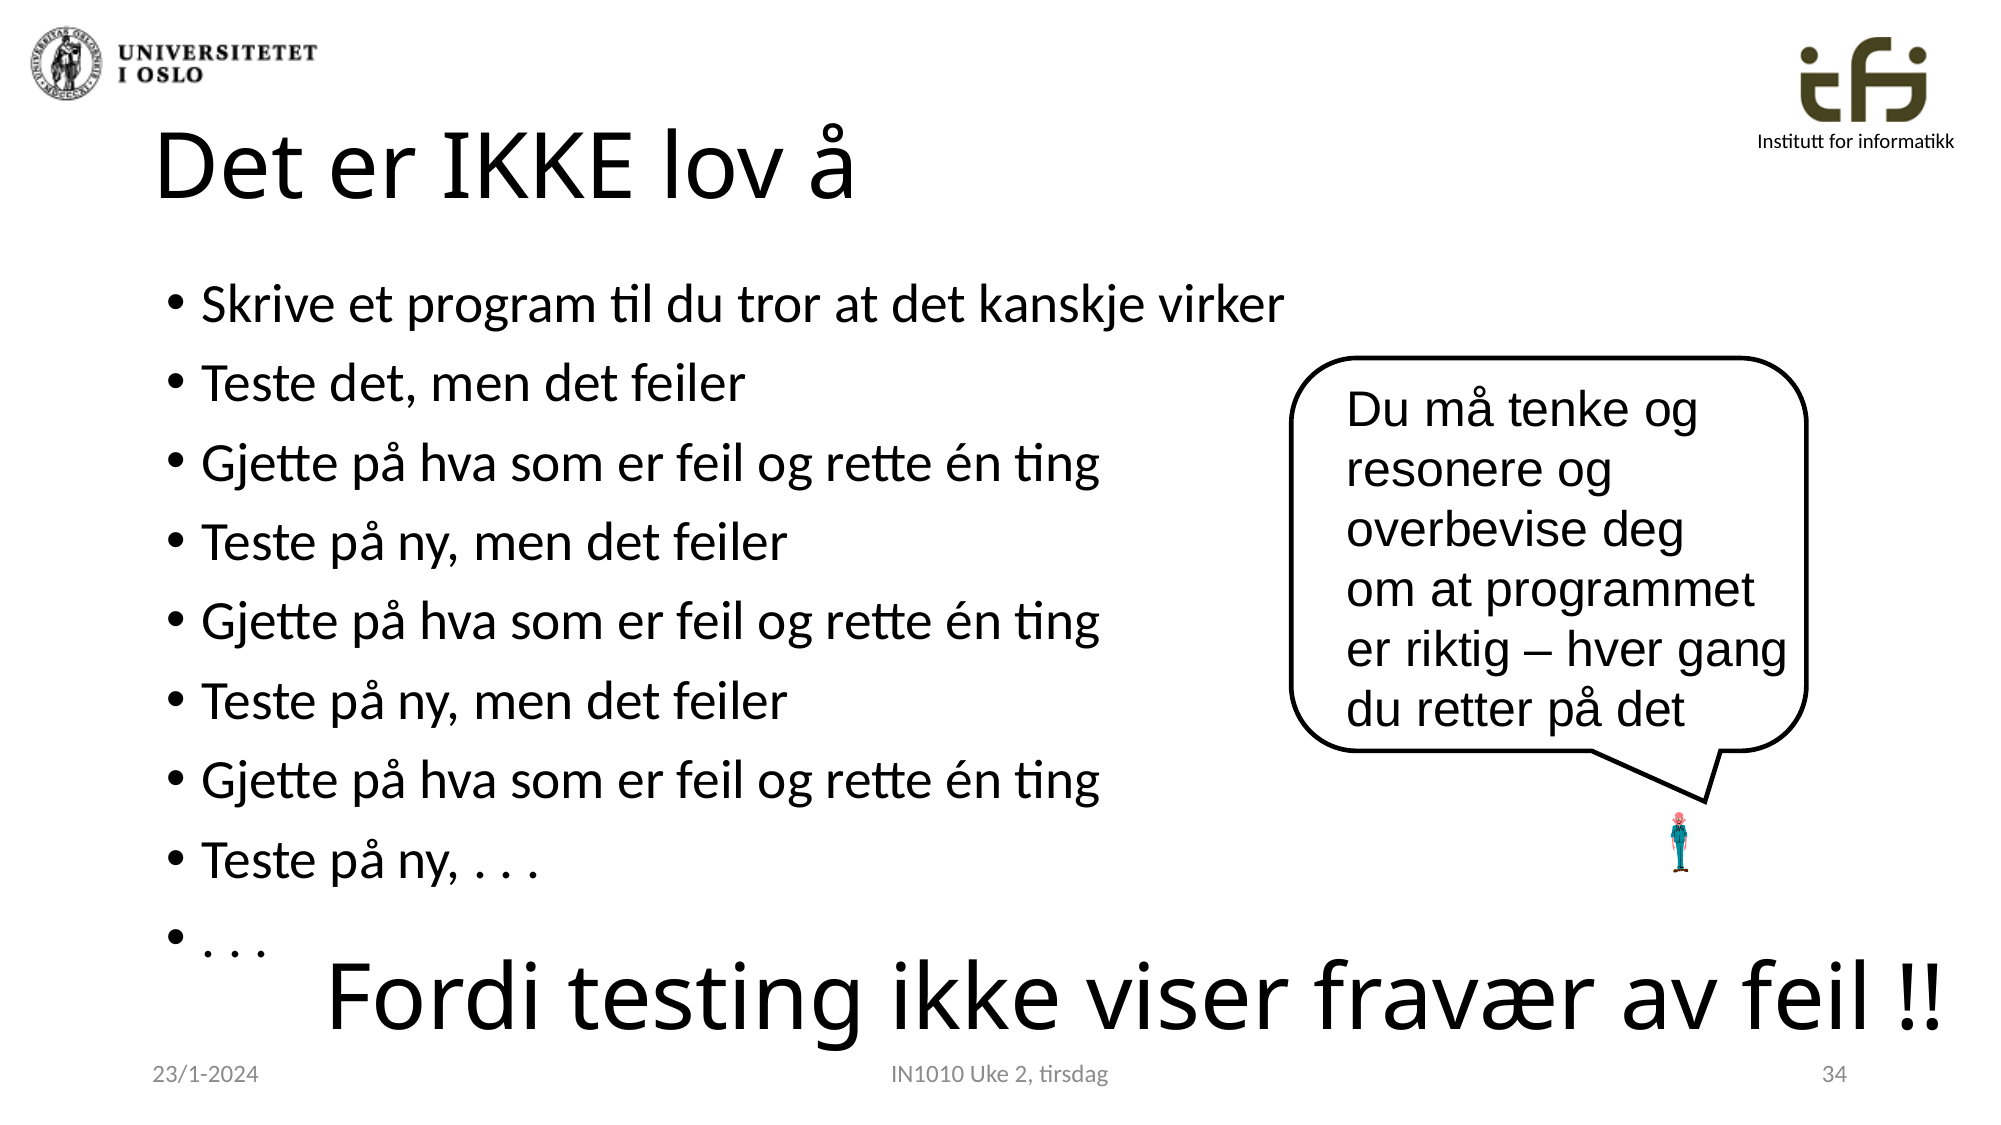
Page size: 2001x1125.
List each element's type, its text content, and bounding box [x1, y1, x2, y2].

title Det er IKKE lov å [137, 59, 1863, 278]
picture [1754, 37, 1971, 123]
slide_number 34 [1412, 1042, 1863, 1103]
text_box Fordi testing ikke viser fravær av feil !! [309, 890, 2000, 1109]
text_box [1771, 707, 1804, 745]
list Skrive et program til du tror at det kanskje virker Teste det, men det feiler Gjette på hva som er feil og rette én ting Teste på ny, men det feiler Gjette på hva som er feil og rette én ting Teste på ny, men det feiler Gjette på hva som er feil og rette én ting Teste på ny, . . . . . . [151, 267, 1877, 981]
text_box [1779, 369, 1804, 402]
picture [23, 23, 324, 107]
footer IN1010 Uke 2, tirsdag [662, 1042, 1338, 1103]
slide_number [137, 1042, 588, 1103]
picture [1607, 775, 1774, 914]
text_box [1291, 357, 1807, 775]
